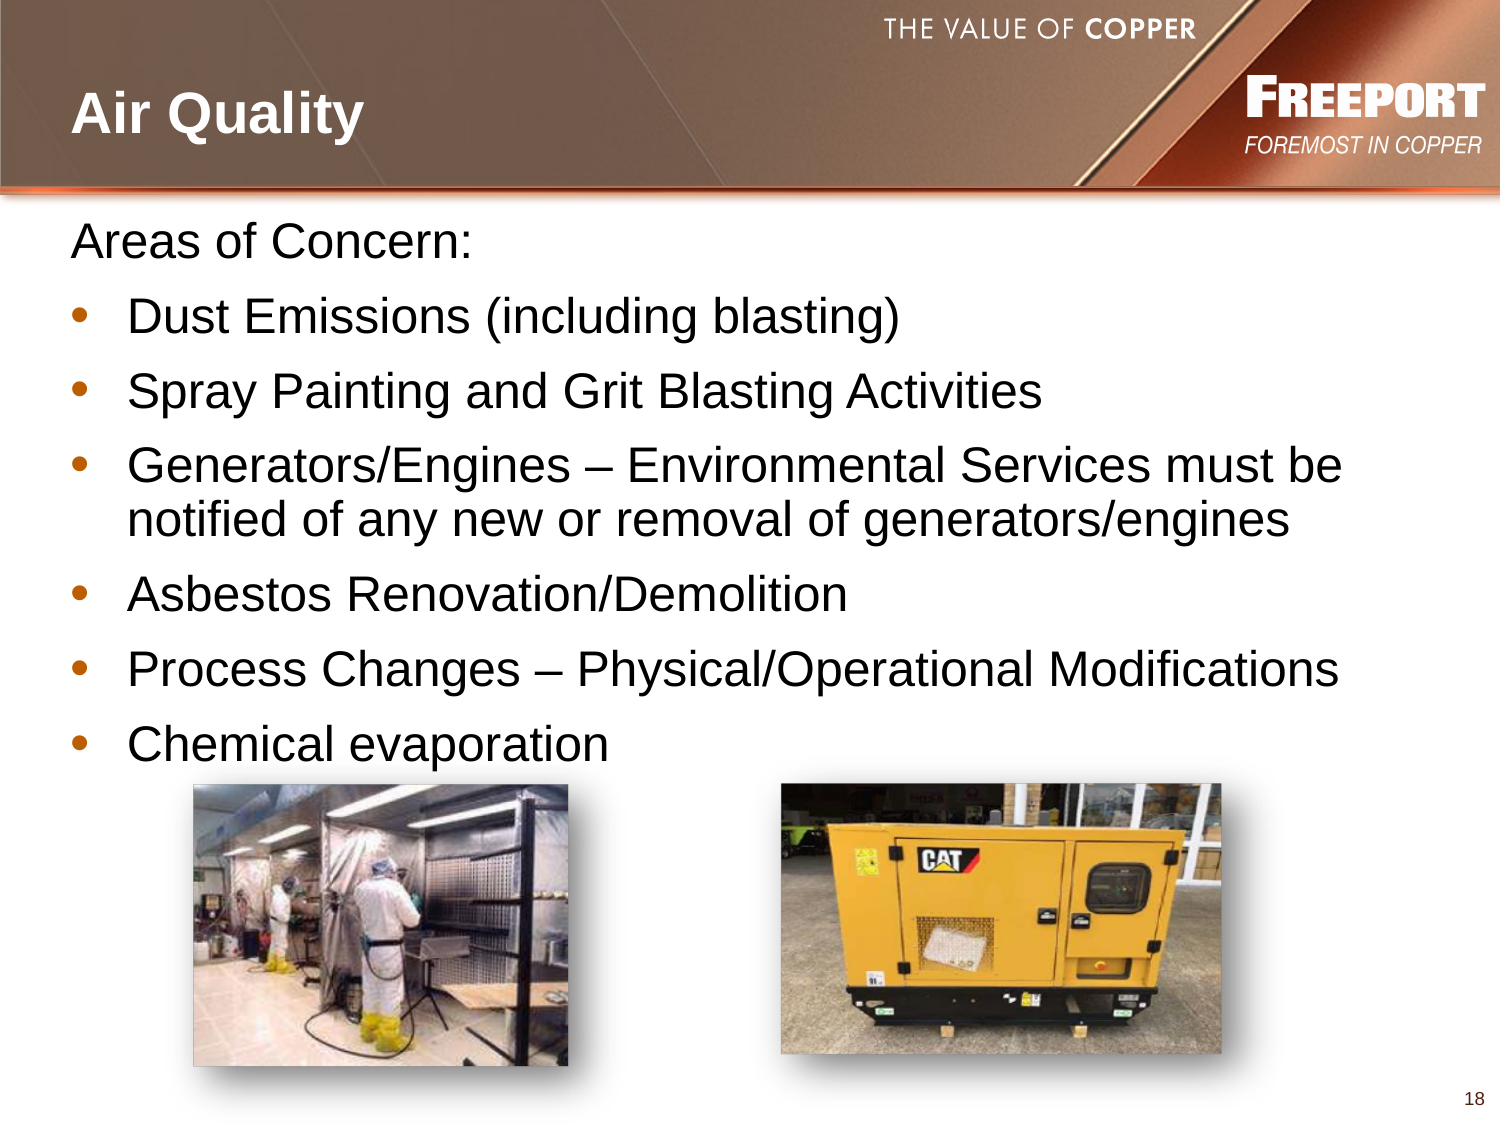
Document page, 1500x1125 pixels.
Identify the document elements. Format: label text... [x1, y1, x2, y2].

picture [0, 0, 1500, 195]
picture [164, 755, 627, 1125]
picture [748, 755, 1288, 1111]
list Areas of Concern:​ Dust Emissions (including blasting)​ Spray Painting and Grit Blasting Activities​ Generators/Engines – Environmental Services must be notified of any new or removal of generators/engines​ Asbestos Renovation/Demolition​ Process Changes – Physical/Operational Modifications Chemical evaporation​ [55, 207, 1440, 941]
title Air Quality [55, 59, 1122, 171]
slide_number 18 [1328, 1078, 1500, 1125]
